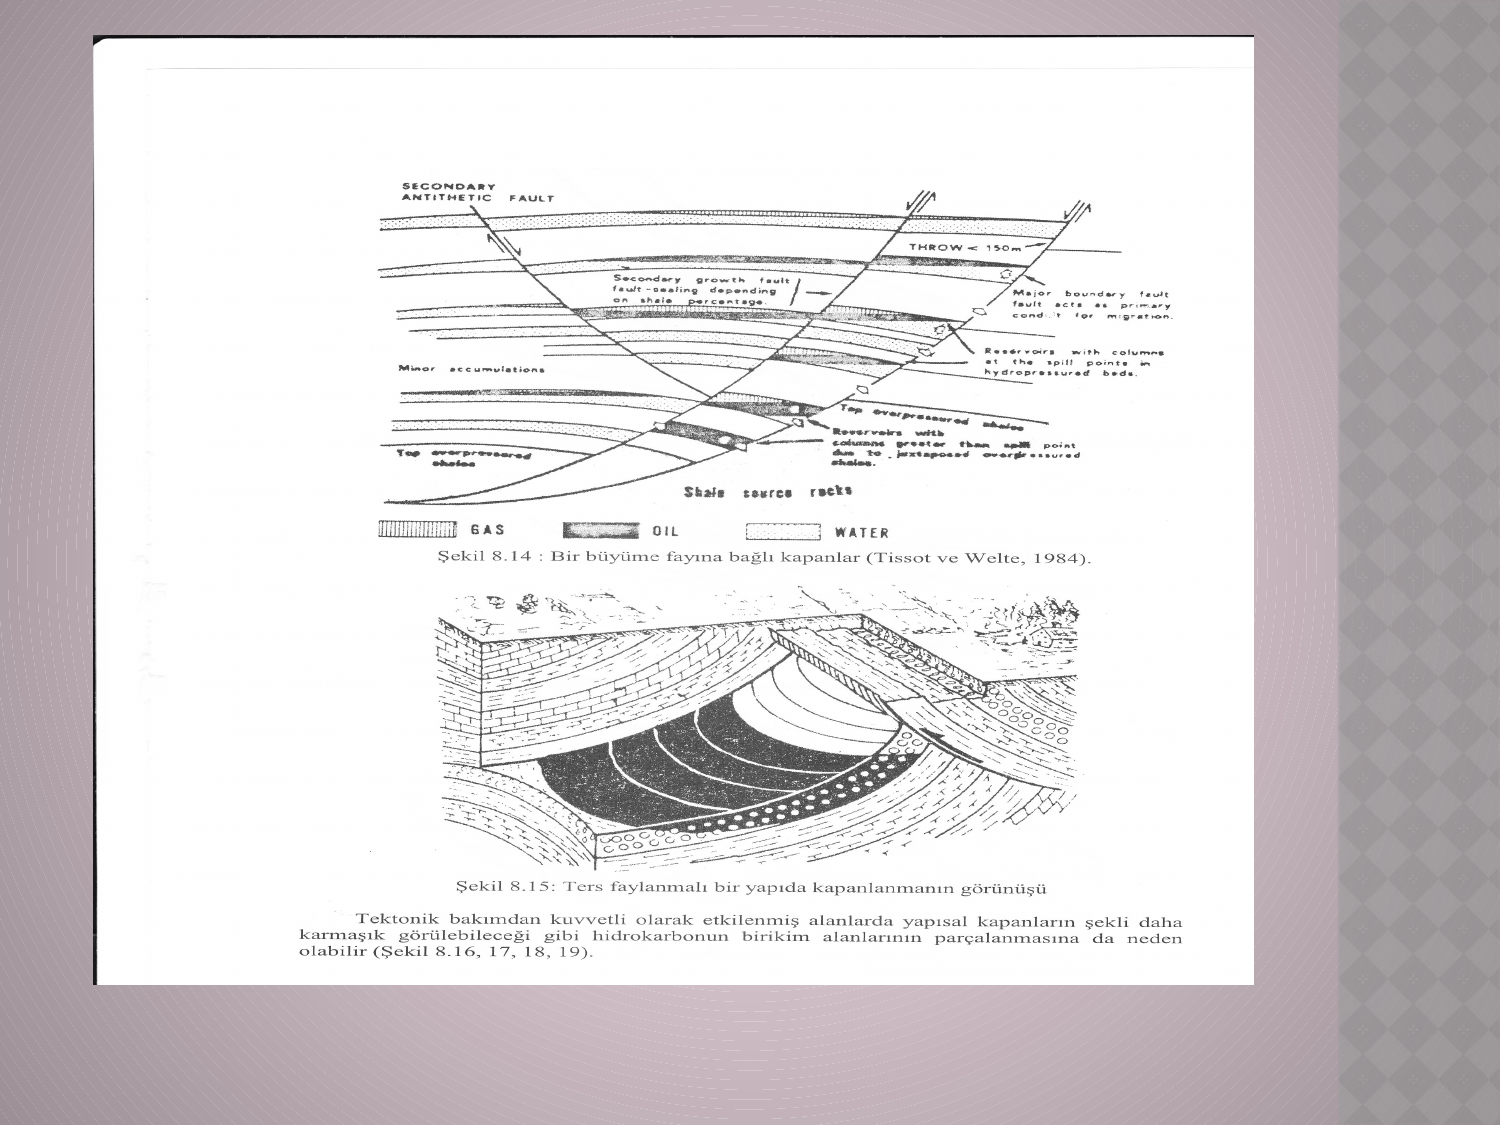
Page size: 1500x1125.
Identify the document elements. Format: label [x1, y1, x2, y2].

list [73, 37, 1252, 983]
